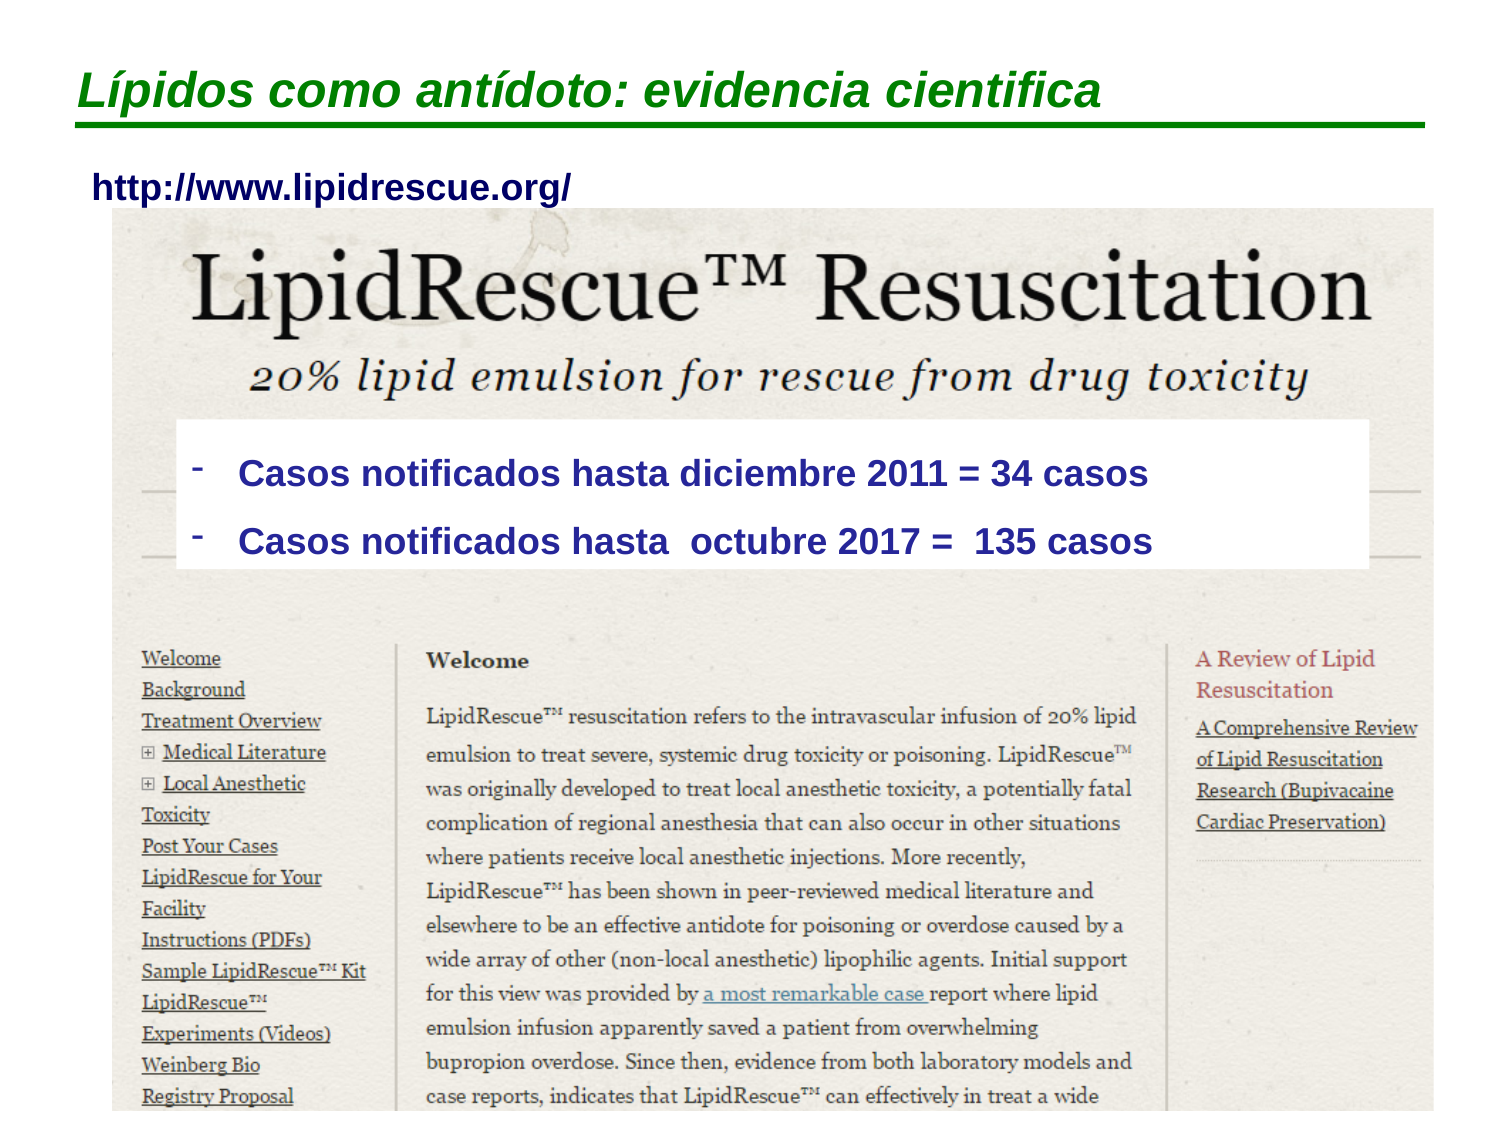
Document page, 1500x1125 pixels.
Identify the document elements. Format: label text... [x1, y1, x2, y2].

text_box Lípidos como antídoto: evidencia cientifica [62, 49, 1425, 126]
picture [111, 207, 1434, 1111]
text_box http://www.lipidrescue.org/ [76, 137, 904, 215]
